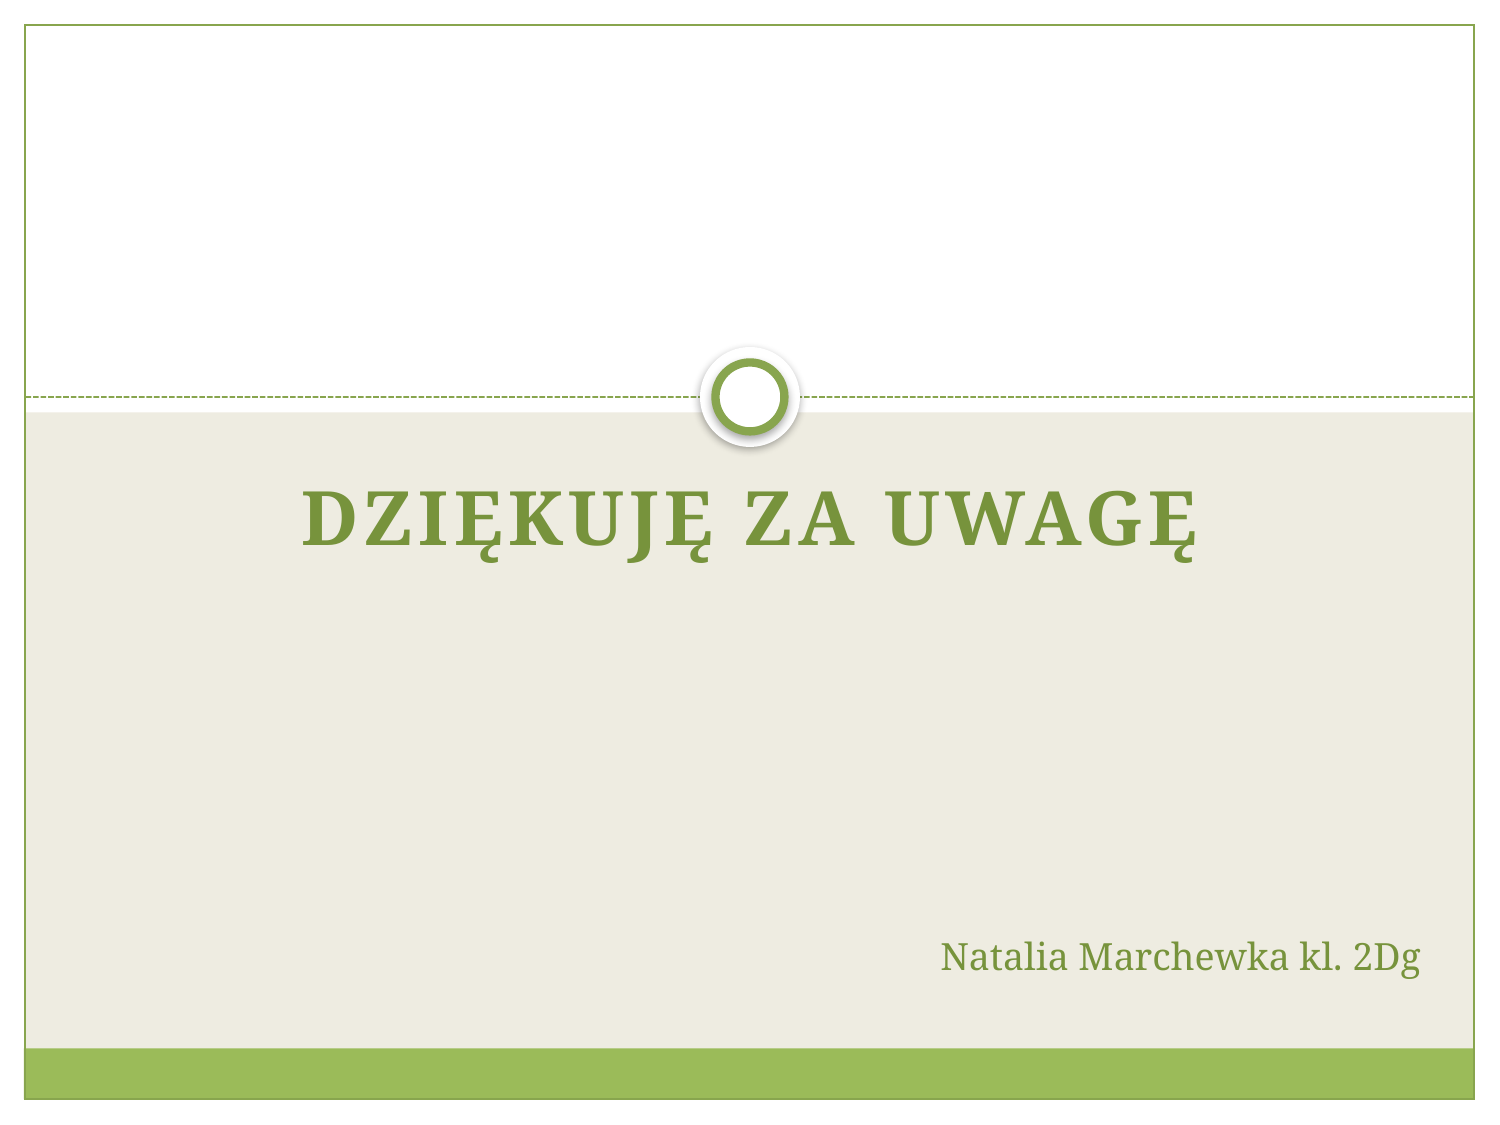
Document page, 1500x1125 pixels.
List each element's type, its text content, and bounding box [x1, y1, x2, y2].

subtitle Dziękuję za uwagę [225, 462, 1275, 750]
text_box Natalia Marchewka kl. 2Dg [925, 925, 1454, 986]
